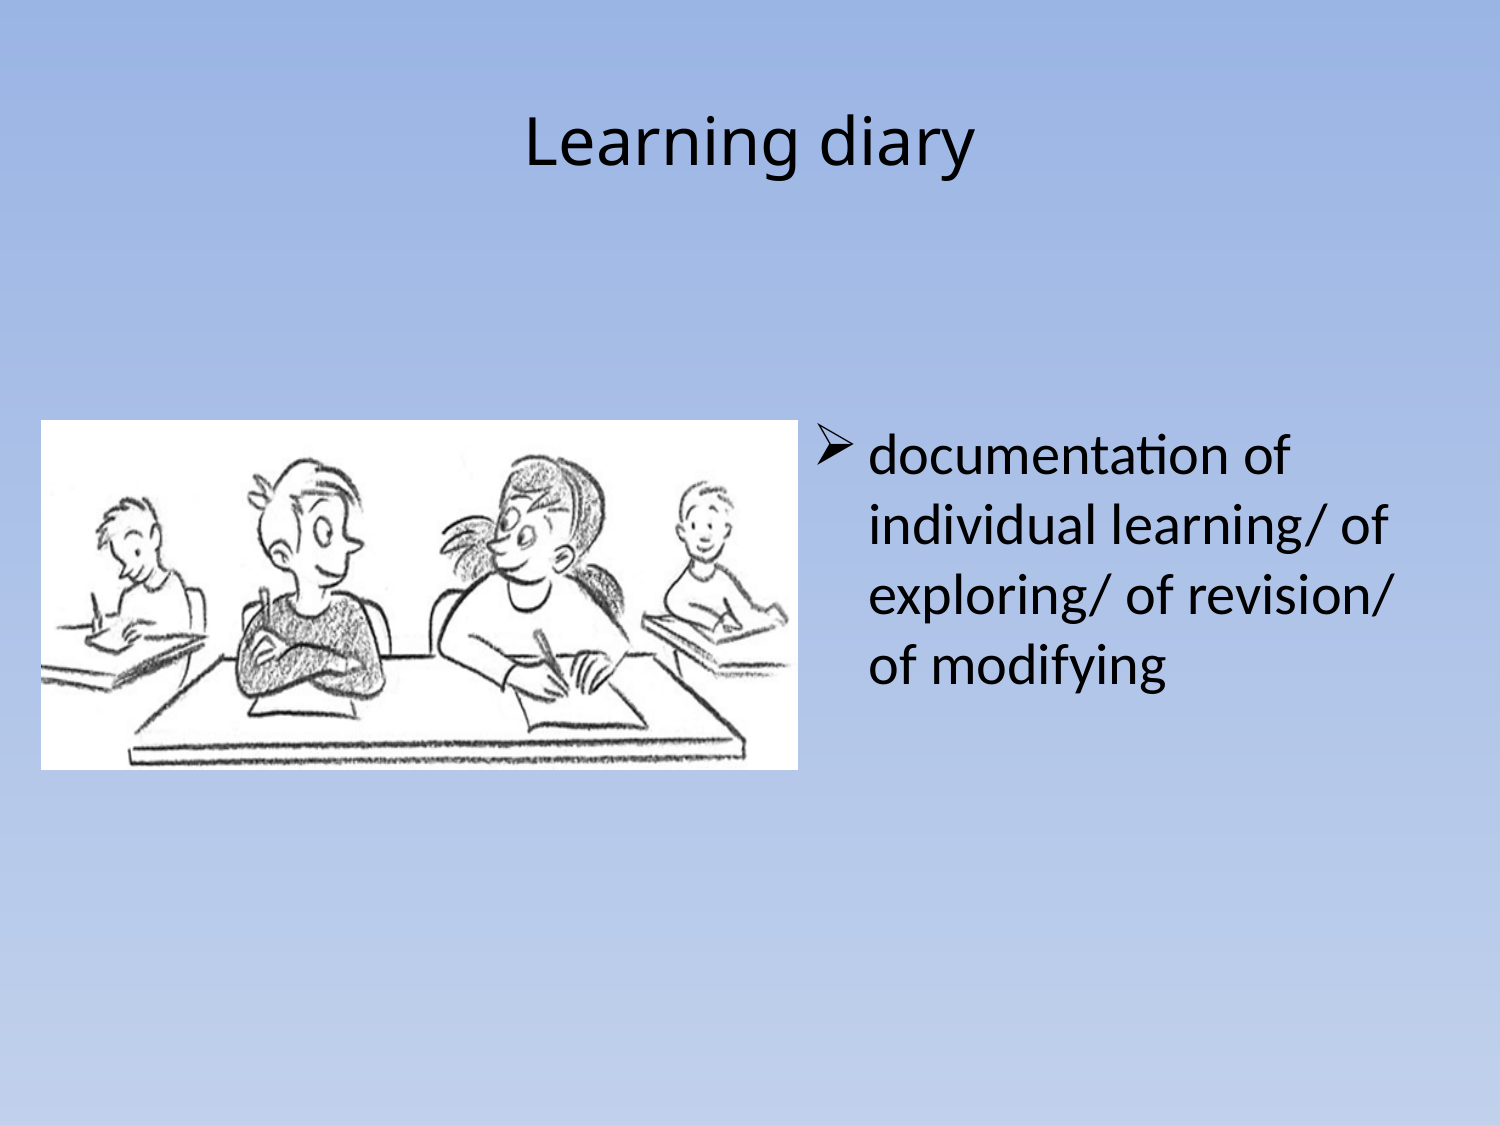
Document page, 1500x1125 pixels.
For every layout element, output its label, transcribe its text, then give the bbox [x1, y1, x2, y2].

list documentation of individual learning/ of exploring/ of revision/ of modifying [797, 408, 1447, 858]
title Learning diary [75, 45, 1425, 233]
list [41, 420, 798, 771]
